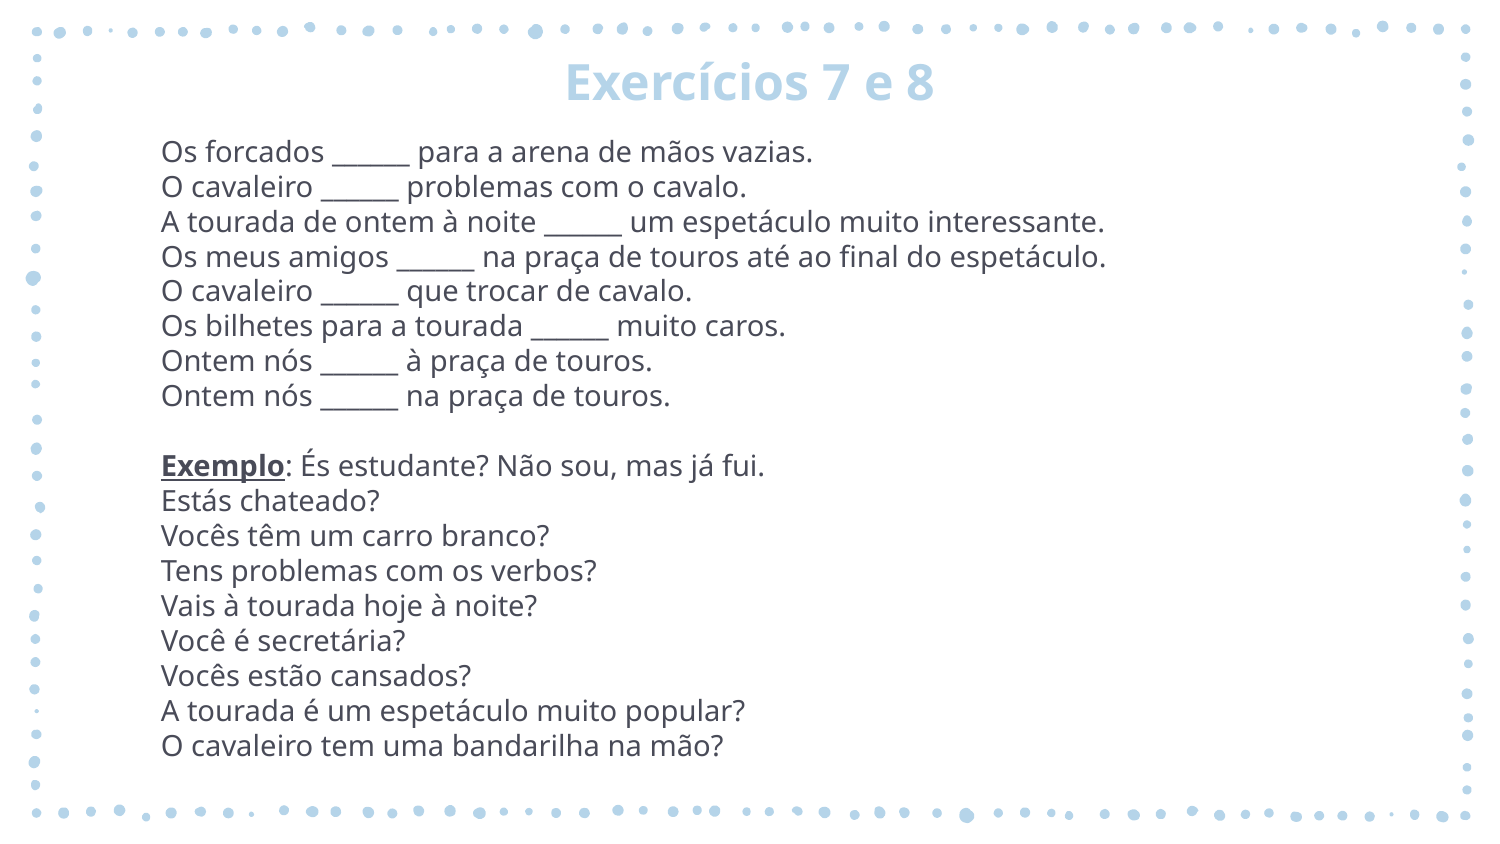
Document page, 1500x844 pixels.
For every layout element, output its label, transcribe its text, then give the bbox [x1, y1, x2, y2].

text_box Os forcados ______ para a arena de mãos vazias. O cavaleiro ______ problemas com o cavalo. A tourada de ontem à noite ______ um espetáculo muito interessante. Os meus amigos ______ na praça de touros até ao final do espetáculo. O cavaleiro ______ que trocar de cavalo. Os bilhetes para a tourada ______ muito caros. Ontem nós ______ à praça de touros. Ontem nós ______ na praça de touros. Exemplo: És estudante? Não sou, mas já fui. Estás chateado? Vocês têm um carro branco? Tens problemas com os verbos? Vais à tourada hoje à noite? Você é secretária? Vocês estão cansados? A tourada é um espetáculo muito popular? O cavaleiro tem uma bandarilha na mão? [145, 125, 1354, 770]
title Exercícios 7 e 8 [146, 46, 1354, 125]
